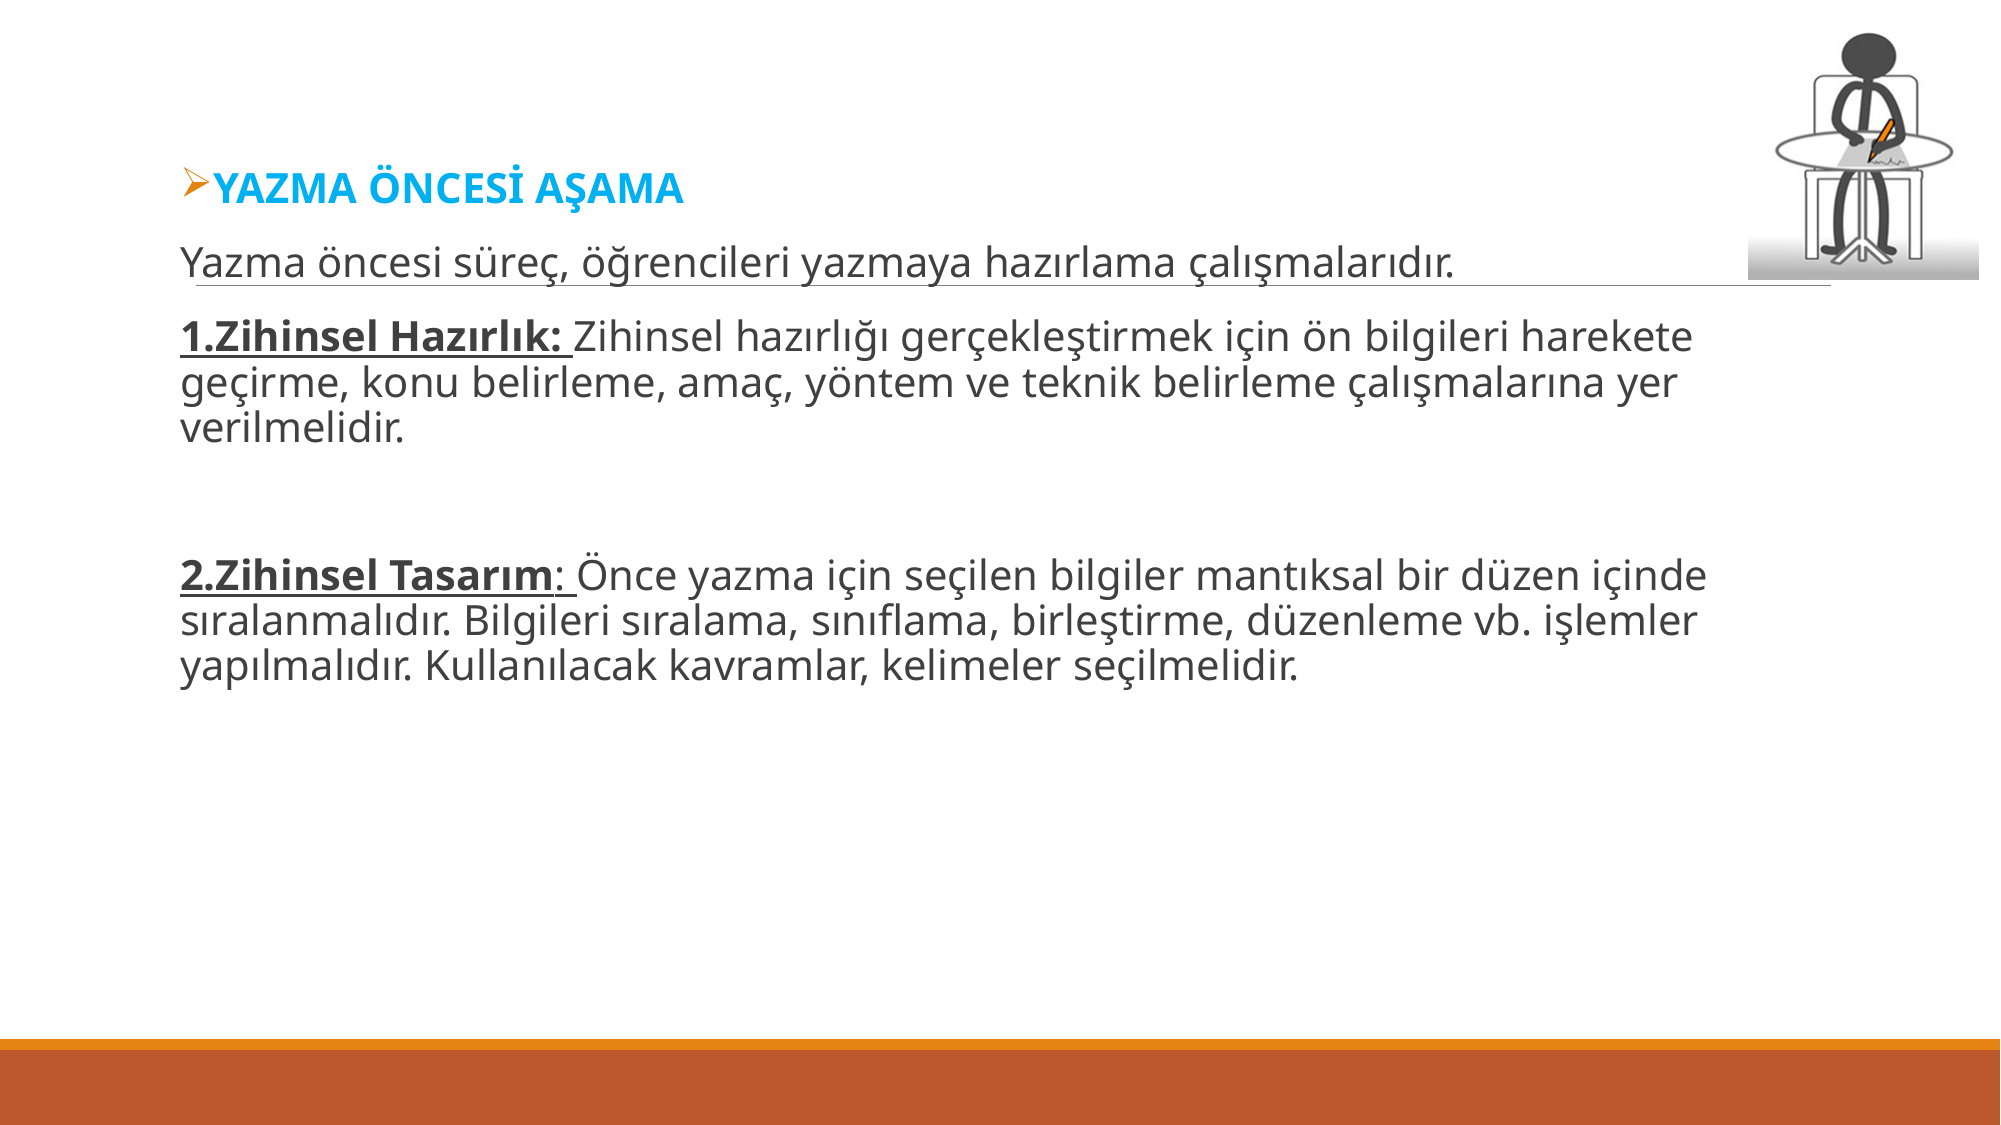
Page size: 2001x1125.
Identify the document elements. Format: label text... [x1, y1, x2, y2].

list YAZMA ÖNCESİ AŞAMA Yazma öncesi süreç, öğrencileri yazmaya hazırlama çalışmalarıdır. 1.Zihinsel Hazırlık: Zihinsel hazırlığı gerçekleştirmek için ön bilgileri harekete geçirme, konu belirleme, amaç, yöntem ve teknik belirleme çalışmalarına yer verilmelidir. 2.Zihinsel Tasarım: Önce yazma için seçilen bilgiler mantıksal bir düzen içinde sıralanmalıdır. Bilgileri sıralama, sınıflama, birleştirme, düzenleme vb. işlemler yapılmalıdır. Kullanılacak kavramlar, kelimeler seçilmelidir. [180, 159, 1830, 963]
picture [1747, 28, 1980, 280]
